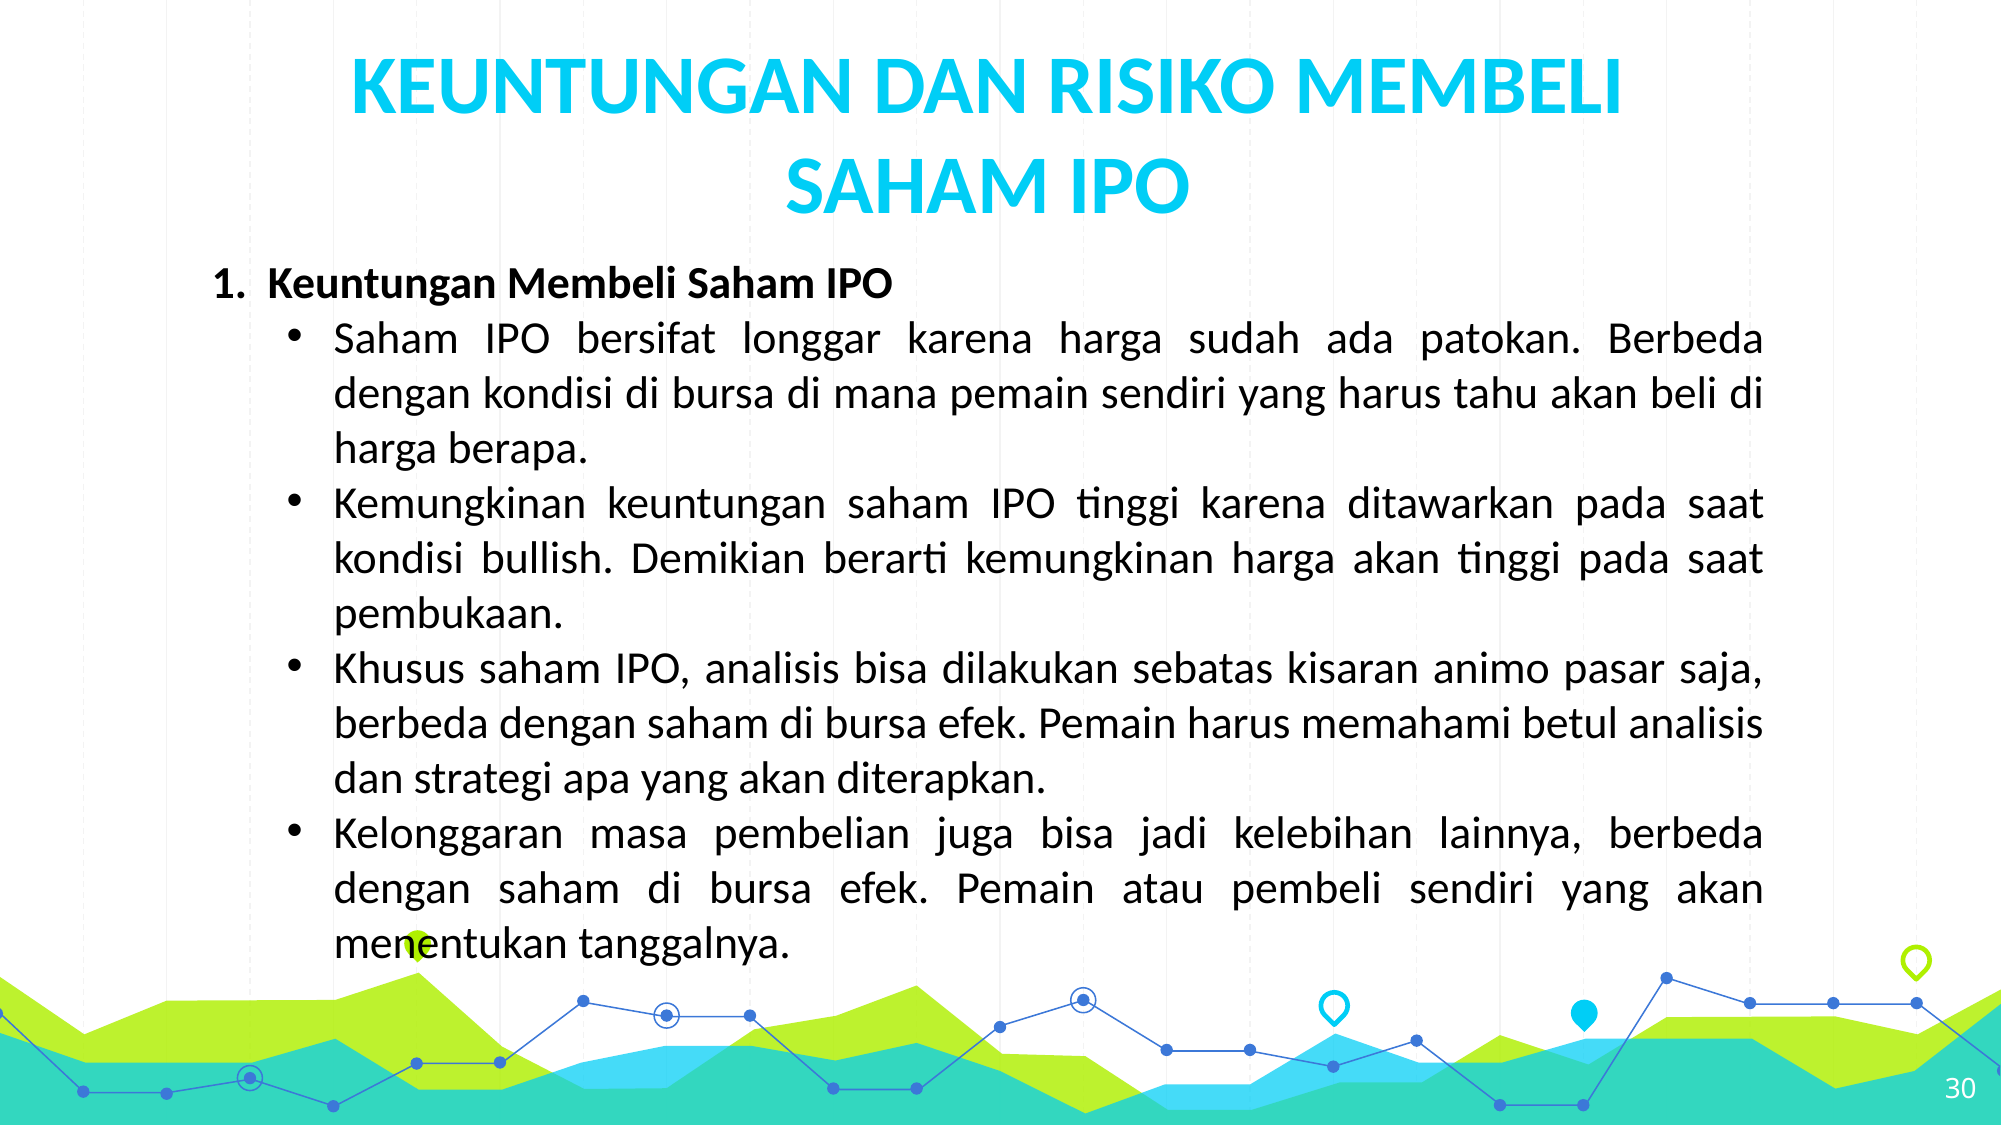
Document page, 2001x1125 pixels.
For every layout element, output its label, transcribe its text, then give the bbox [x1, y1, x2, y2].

title KEUNTUNGAN DAN RISIKO MEMBELI SAHAM IPO [223, 88, 1754, 245]
slide_number 30 [1871, 1055, 1992, 1125]
text_box Keuntungan Membeli Saham IPO Saham IPO bersifat longgar karena harga sudah ada patokan. Berbeda dengan kondisi di bursa di mana pemain sendiri yang harus tahu akan beli di harga berapa. Kemungkinan keuntungan saham IPO tinggi karena ditawarkan pada saat kondisi bullish. Demikian berarti kemungkinan harga akan tinggi pada saat pembukaan. Khusus saham IPO, analisis bisa dilakukan sebatas kisaran animo pasar saja, berbeda dengan saham di bursa efek. Pemain harus memahami betul analisis dan strategi apa yang akan diterapkan. Kelonggaran masa pembelian juga bisa jadi kelebihan lainnya, berbeda dengan saham di bursa efek. Pemain atau pembeli sendiri yang akan menentukan tanggalnya. [196, 245, 1781, 975]
